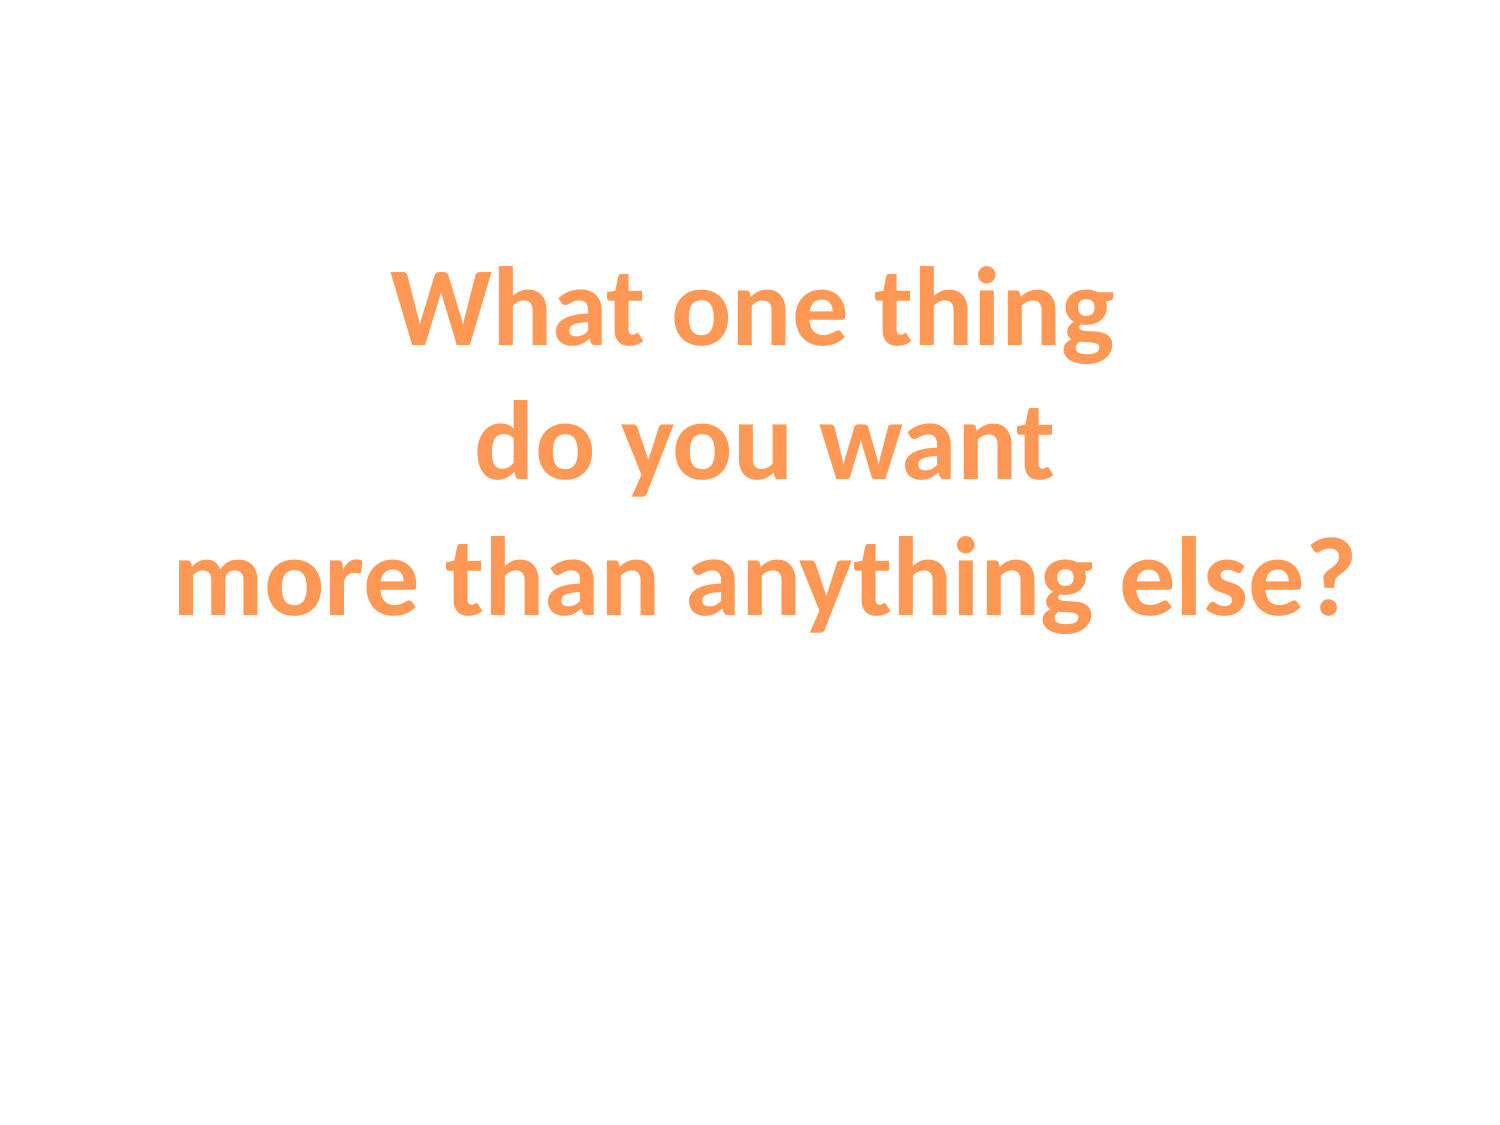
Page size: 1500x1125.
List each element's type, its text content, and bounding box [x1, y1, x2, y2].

text_box What one thing do you want more than anything else? [62, 224, 1469, 645]
